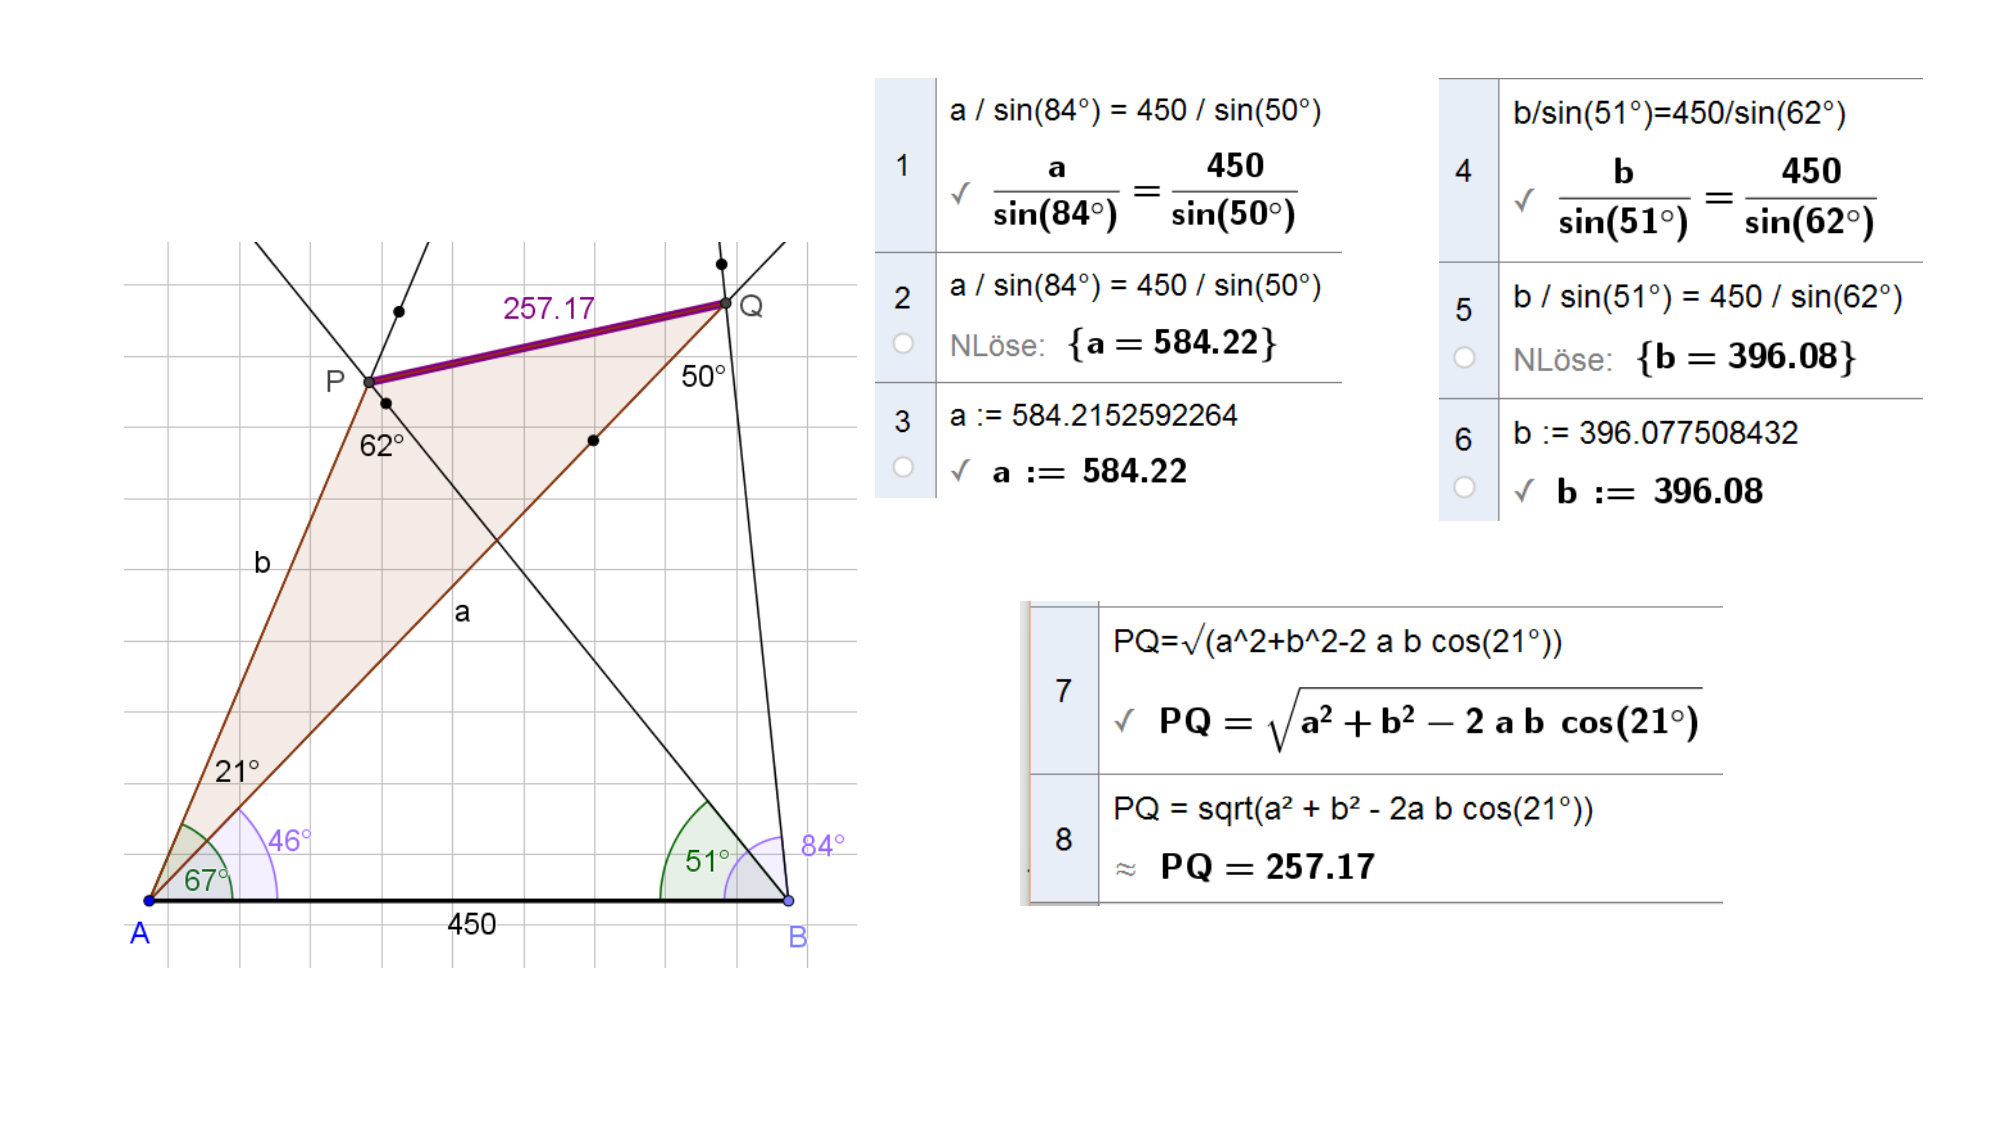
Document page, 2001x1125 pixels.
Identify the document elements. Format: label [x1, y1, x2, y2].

picture [1438, 78, 1923, 521]
picture [875, 78, 1342, 498]
picture [1019, 601, 1723, 906]
picture [124, 242, 857, 968]
